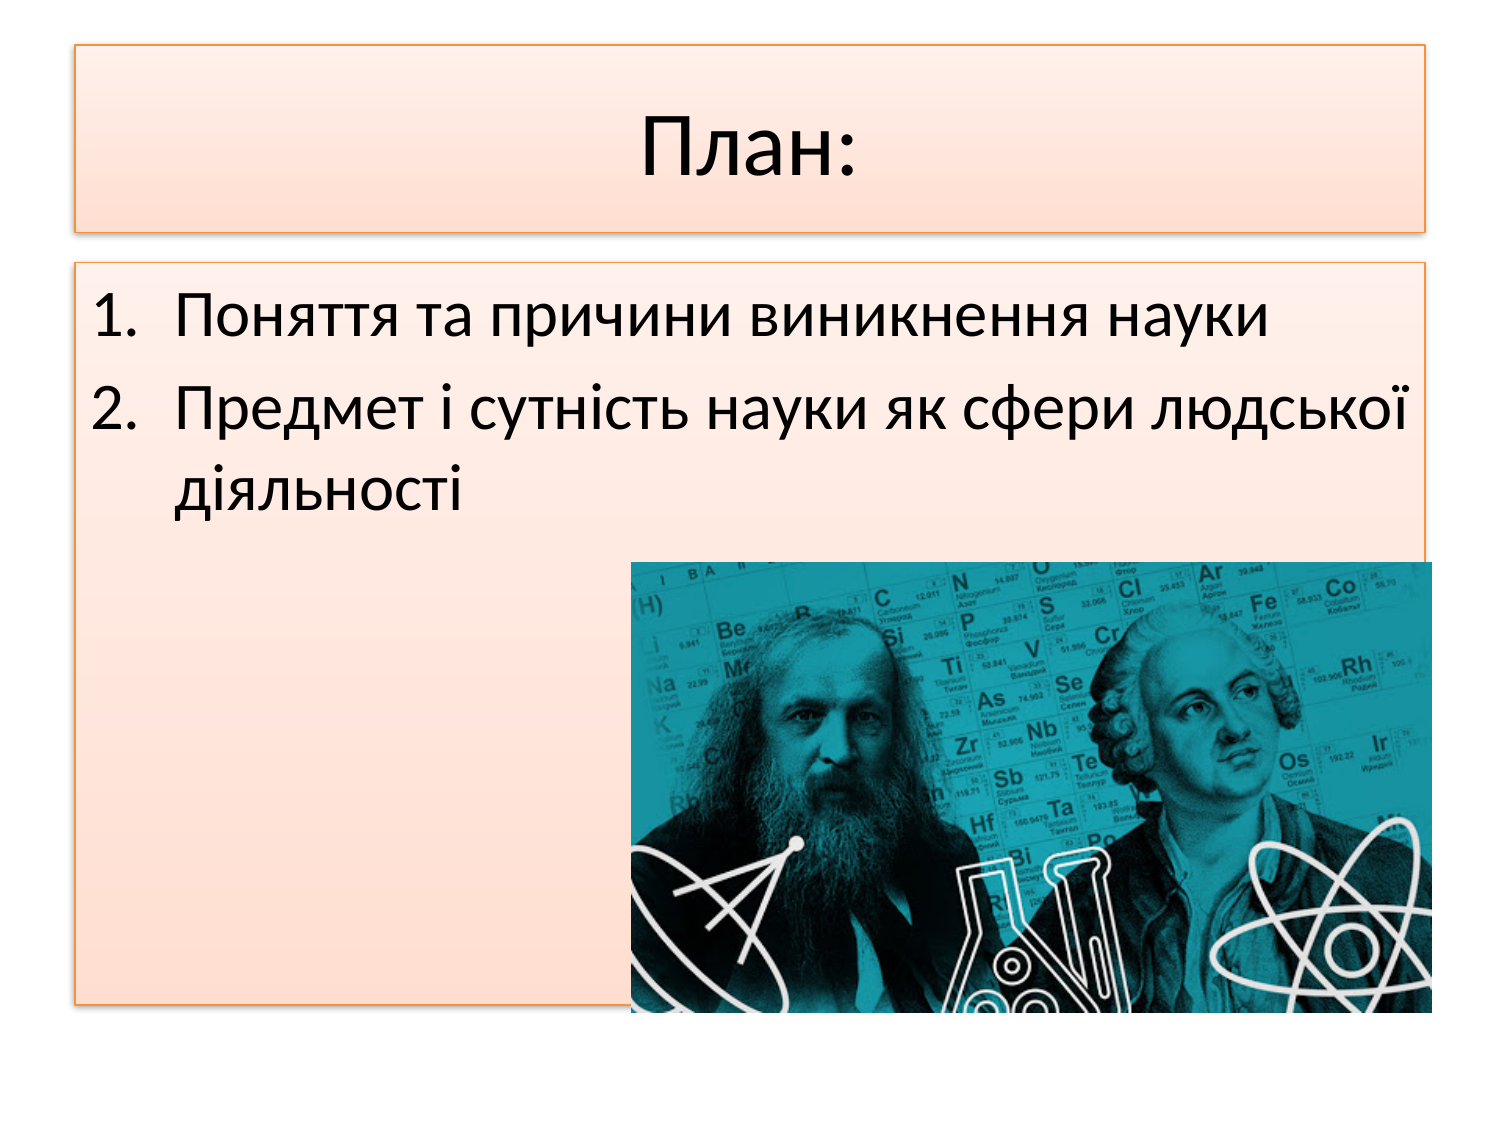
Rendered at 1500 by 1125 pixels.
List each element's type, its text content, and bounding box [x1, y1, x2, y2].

title План: [74, 44, 1426, 233]
picture [631, 562, 1433, 1013]
list Поняття та причини виникнення науки Предмет і сутність науки як сфери людської діяльності [74, 262, 1426, 1006]
